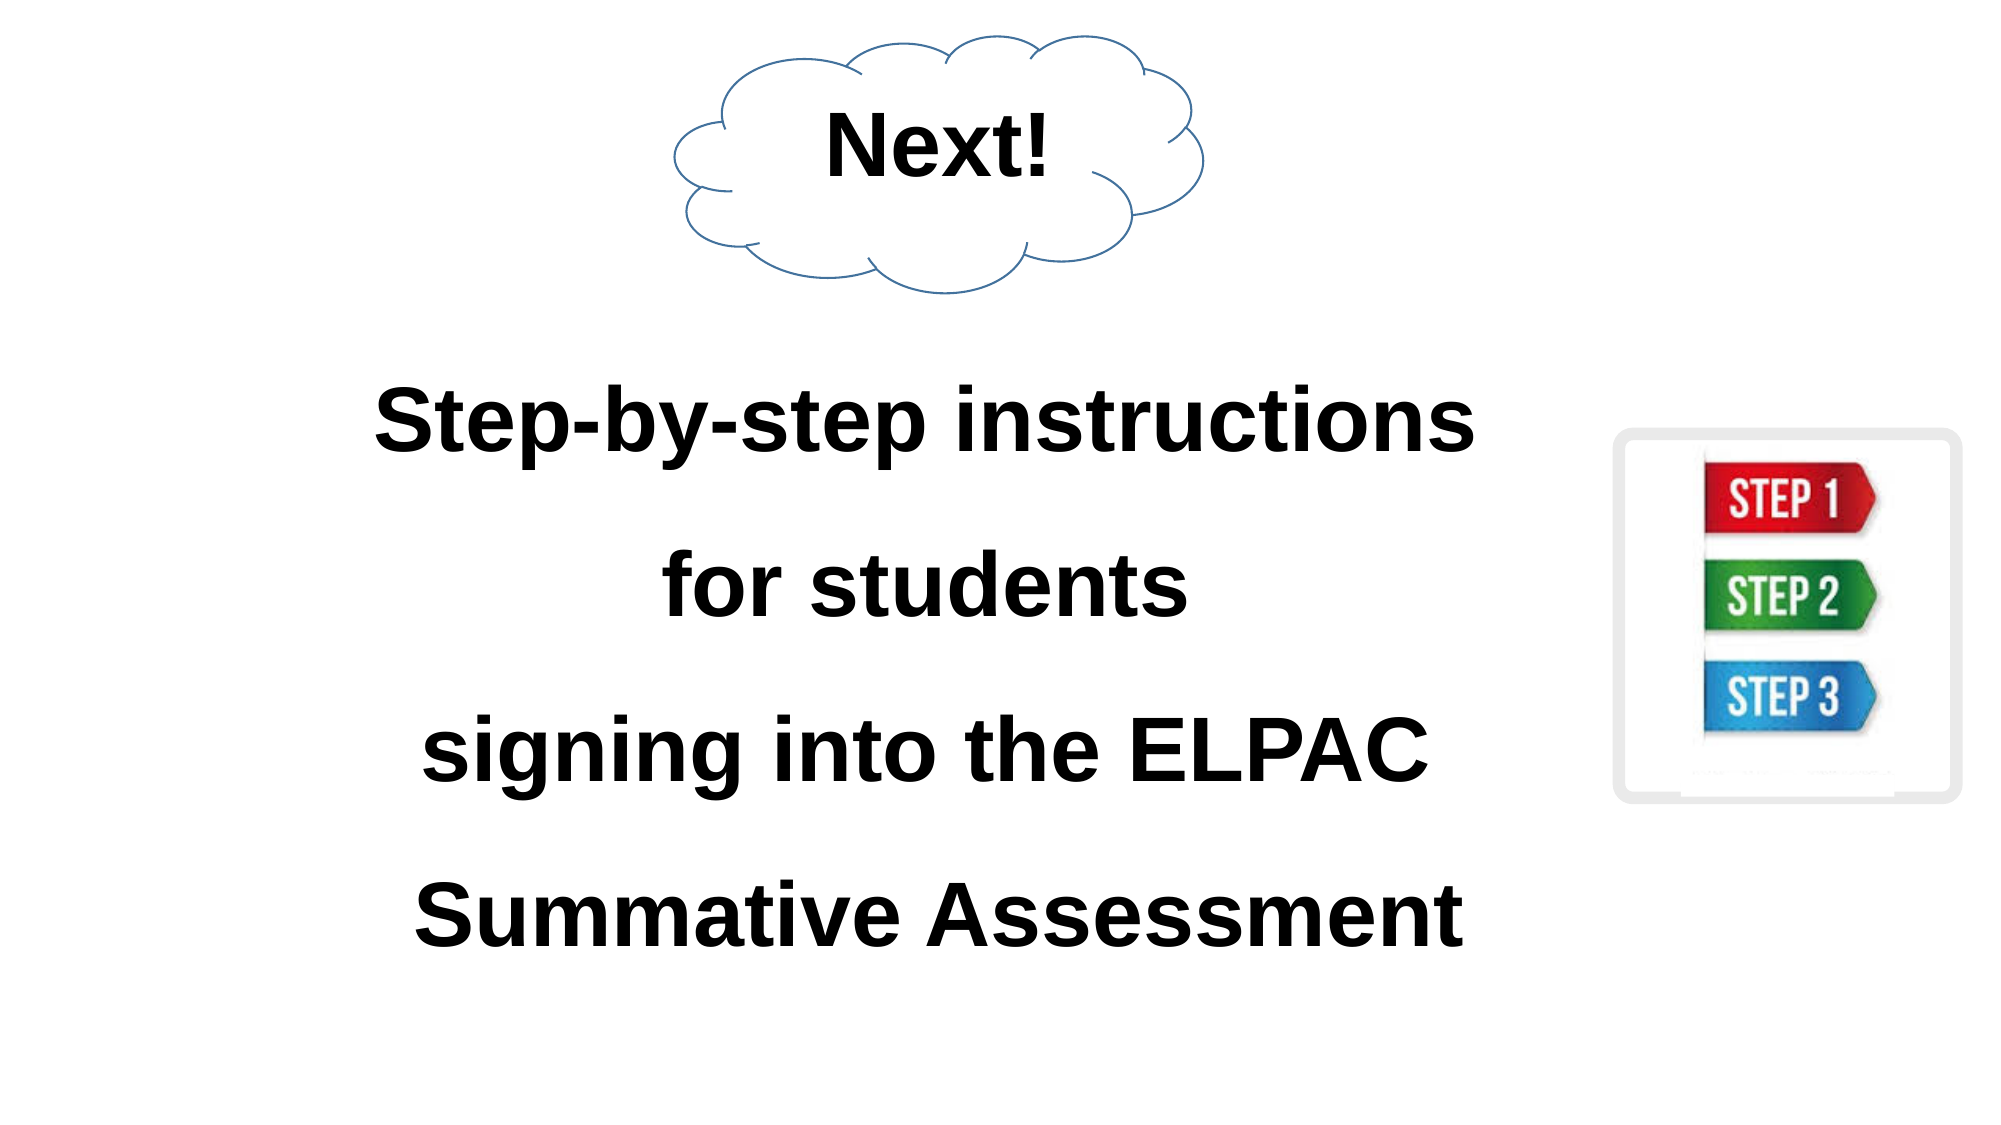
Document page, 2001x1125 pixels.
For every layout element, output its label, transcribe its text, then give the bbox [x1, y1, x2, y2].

text_box [673, 35, 1205, 295]
picture [1618, 433, 1957, 798]
text_box Next! Step-by-step instructions for students signing into the ELPAC Summative Assessment [152, 77, 1727, 973]
